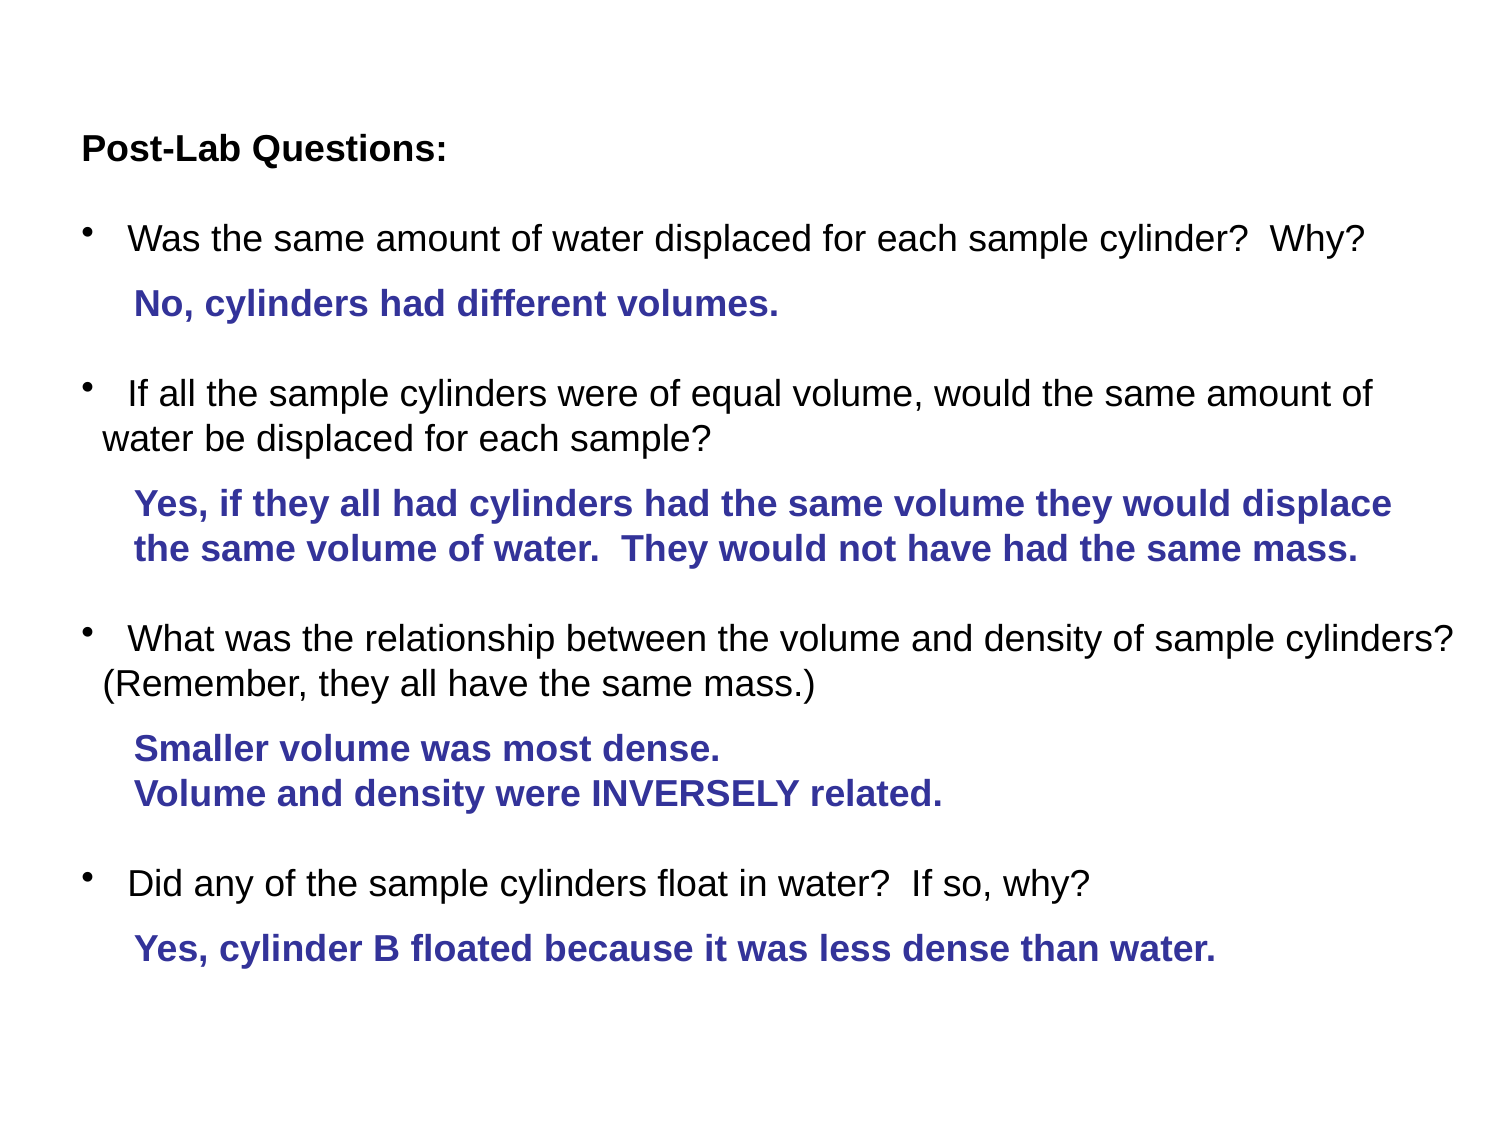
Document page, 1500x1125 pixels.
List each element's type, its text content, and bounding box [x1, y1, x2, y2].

text_box Post-Lab Questions: Was the same amount of water displaced for each sample cylinder? Why? No, cylinders had different volumes. If all the sample cylinders were of equal volume, would the same amount of water be displaced for each sample? Yes, if they all had cylinders had the same volume they would displace the same volume of water. They would not have had the same mass. What was the relationship between the volume and density of sample cylinders? (Remember, they all have the same mass.) Smaller volume was most dense. Volume and density were INVERSELY related. Did any of the sample cylinders float in water? If so, why? Yes, cylinder B floated because it was less dense than water. [66, 123, 1490, 969]
